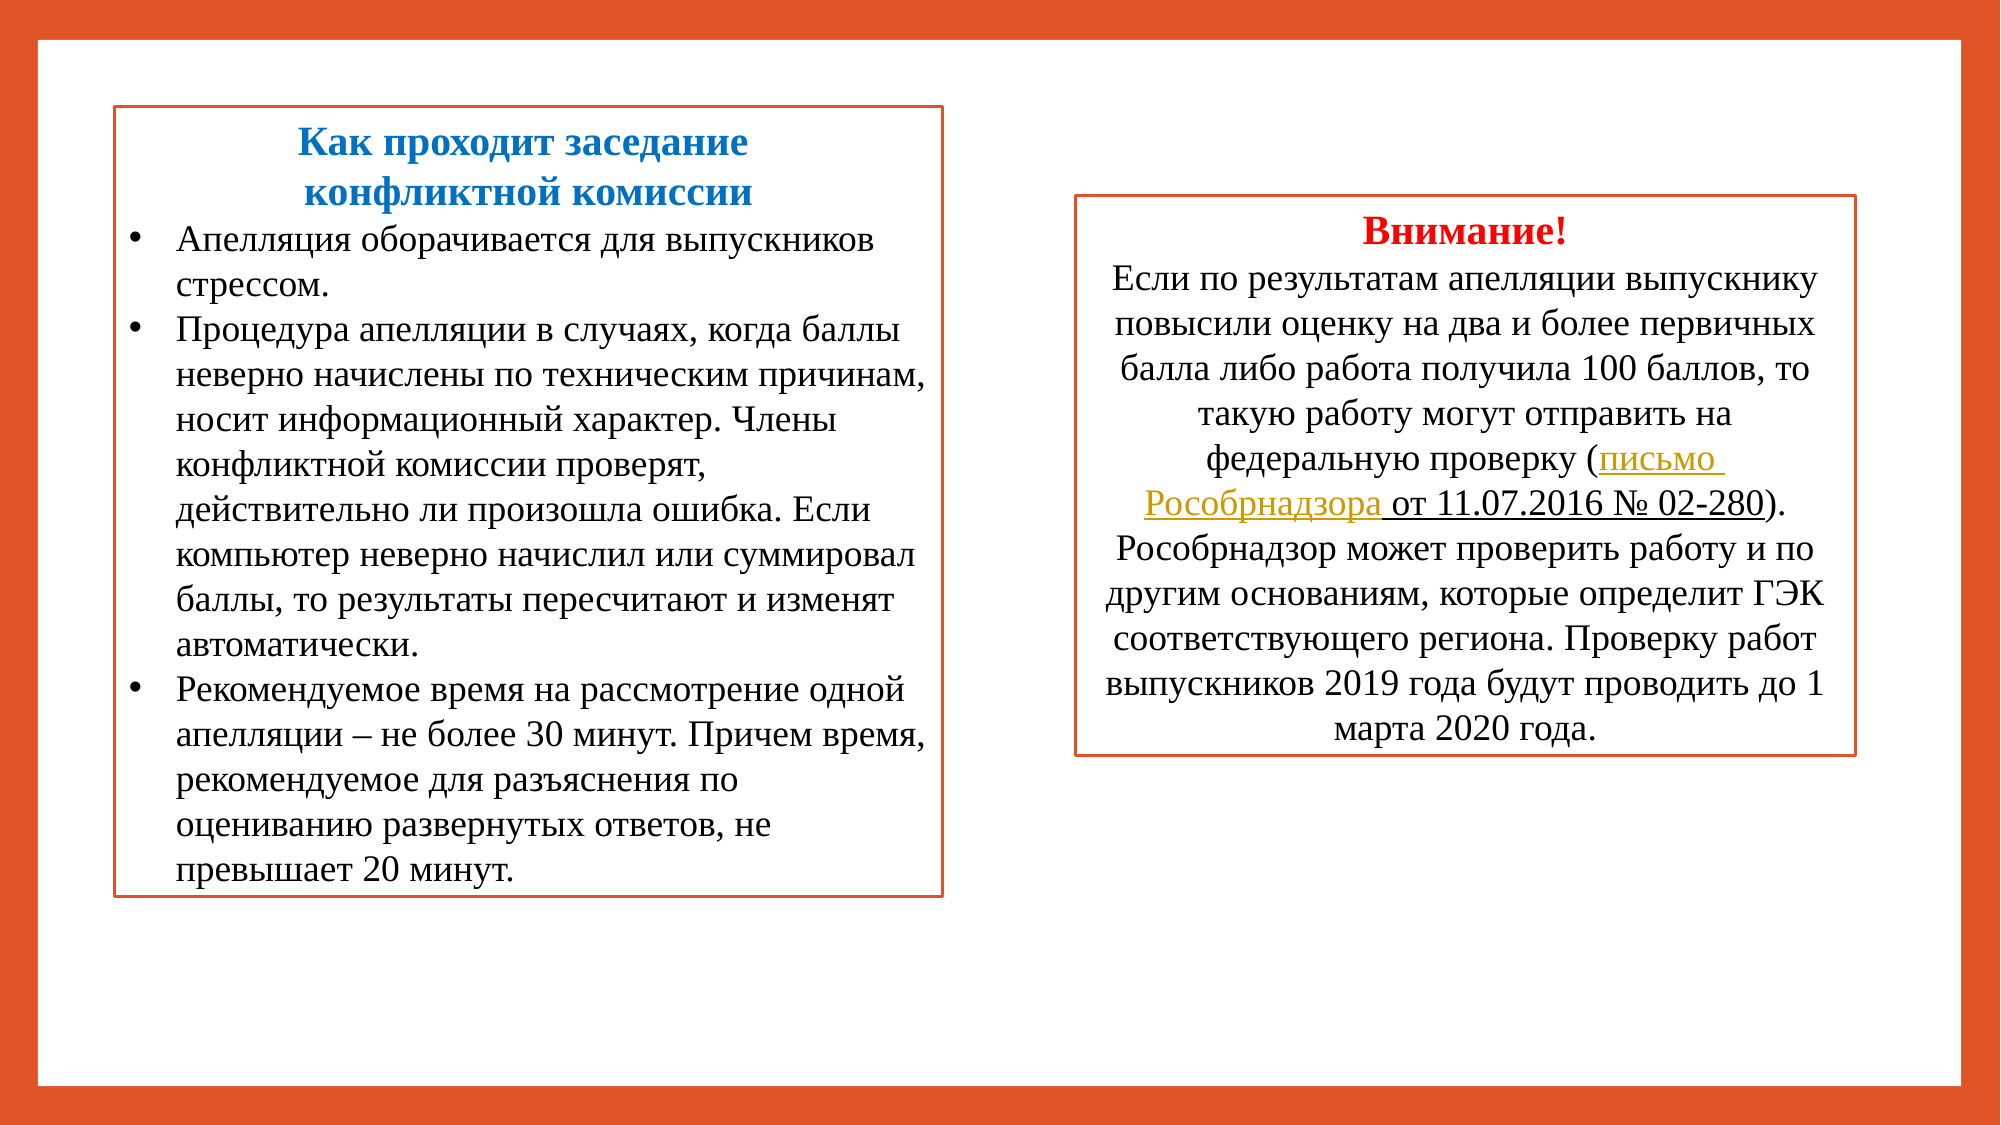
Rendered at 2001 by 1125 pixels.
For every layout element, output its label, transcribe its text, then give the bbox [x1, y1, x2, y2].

text_box Внимание! Если по результатам апелляции выпускнику повысили оценку на два и более первичных балла либо работа получила 100 баллов, то такую работу могут отправить на федеральную проверку (письмо Рособрнадзора от 11.07.2016 № 02-280). Рособрнадзор может проверить работу и по другим основаниям, которые определит ГЭК соответствующего региона. Проверку работ выпускников 2019 года будут проводить до 1 марта 2020 года. [1074, 194, 1857, 757]
text_box Как проходит заседание конфликтной комиссии Апелляция оборачивается для выпускников стрессом. Процедура апелляции в случаях, когда баллы неверно начислены по техническим причинам, носит информационный характер. Члены конфликтной комиссии проверят, действительно ли произошла ошибка. Если компьютер неверно начислил или суммировал баллы, то результаты пересчитают и изменят автоматически. Рекомендуемое время на рассмотрение одной апелляции – не более 30 минут. Причем время, рекомендуемое для разъяснения по оцениванию развернутых ответов, не превышает 20 минут. [113, 105, 944, 898]
